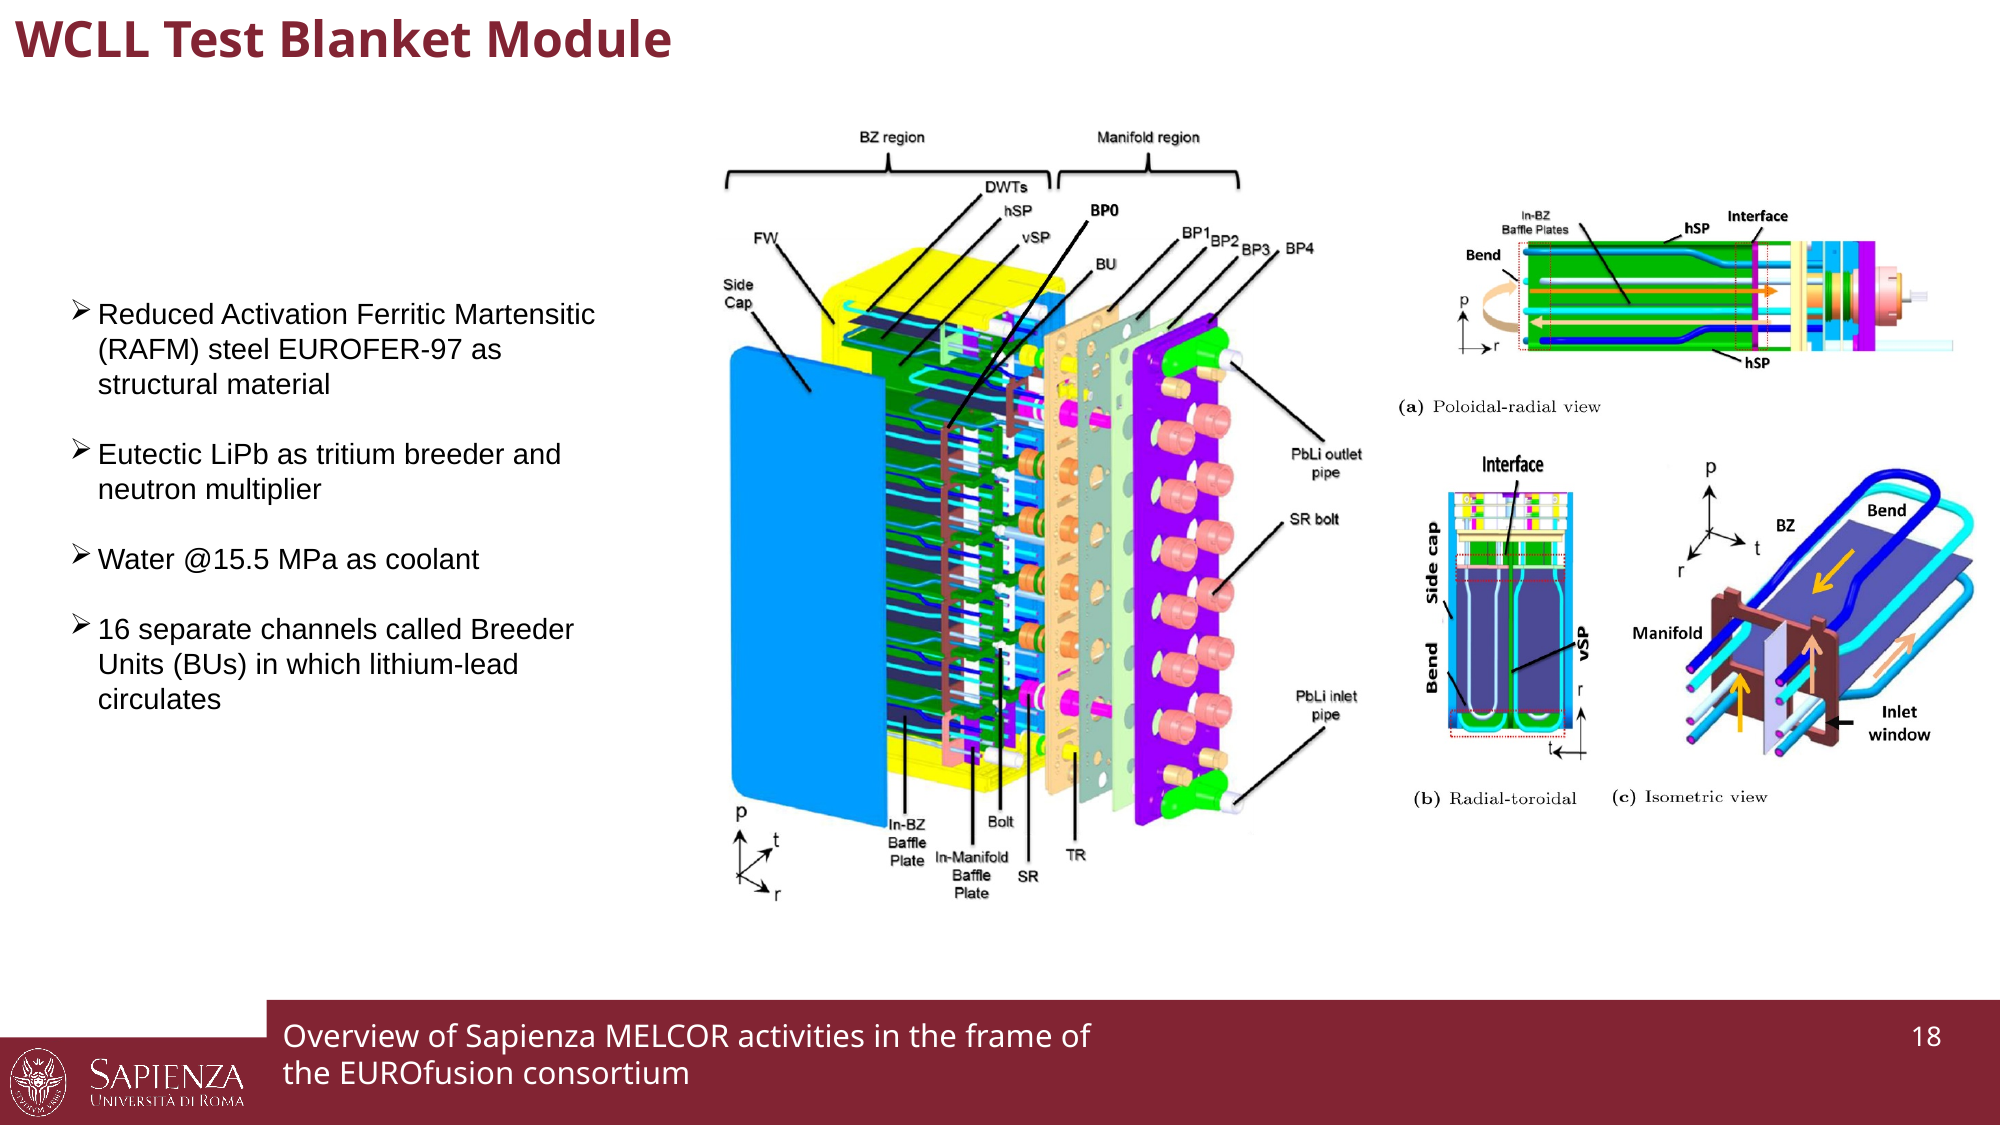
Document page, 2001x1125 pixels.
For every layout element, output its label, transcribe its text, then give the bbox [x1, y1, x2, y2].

text_box Reduced Activation Ferritic Martensitic (RAFM) steel EUROFER-97 as structural material Eutectic LiPb as tritium breeder and neutron multiplier Water @15.5 MPa as coolant 16 separate channels called Breeder Units (BUs) in which lithium-lead circulates [55, 288, 622, 723]
picture [716, 130, 1364, 902]
footer Overview of Sapienza MELCOR activities in the frame of the EUROfusion consortium [267, 1008, 1126, 1106]
picture [0, 1023, 267, 1125]
slide_number 18 [1673, 1011, 1957, 1087]
title WCLL Test Blanket Module [0, 0, 1949, 83]
picture [1399, 207, 1977, 808]
